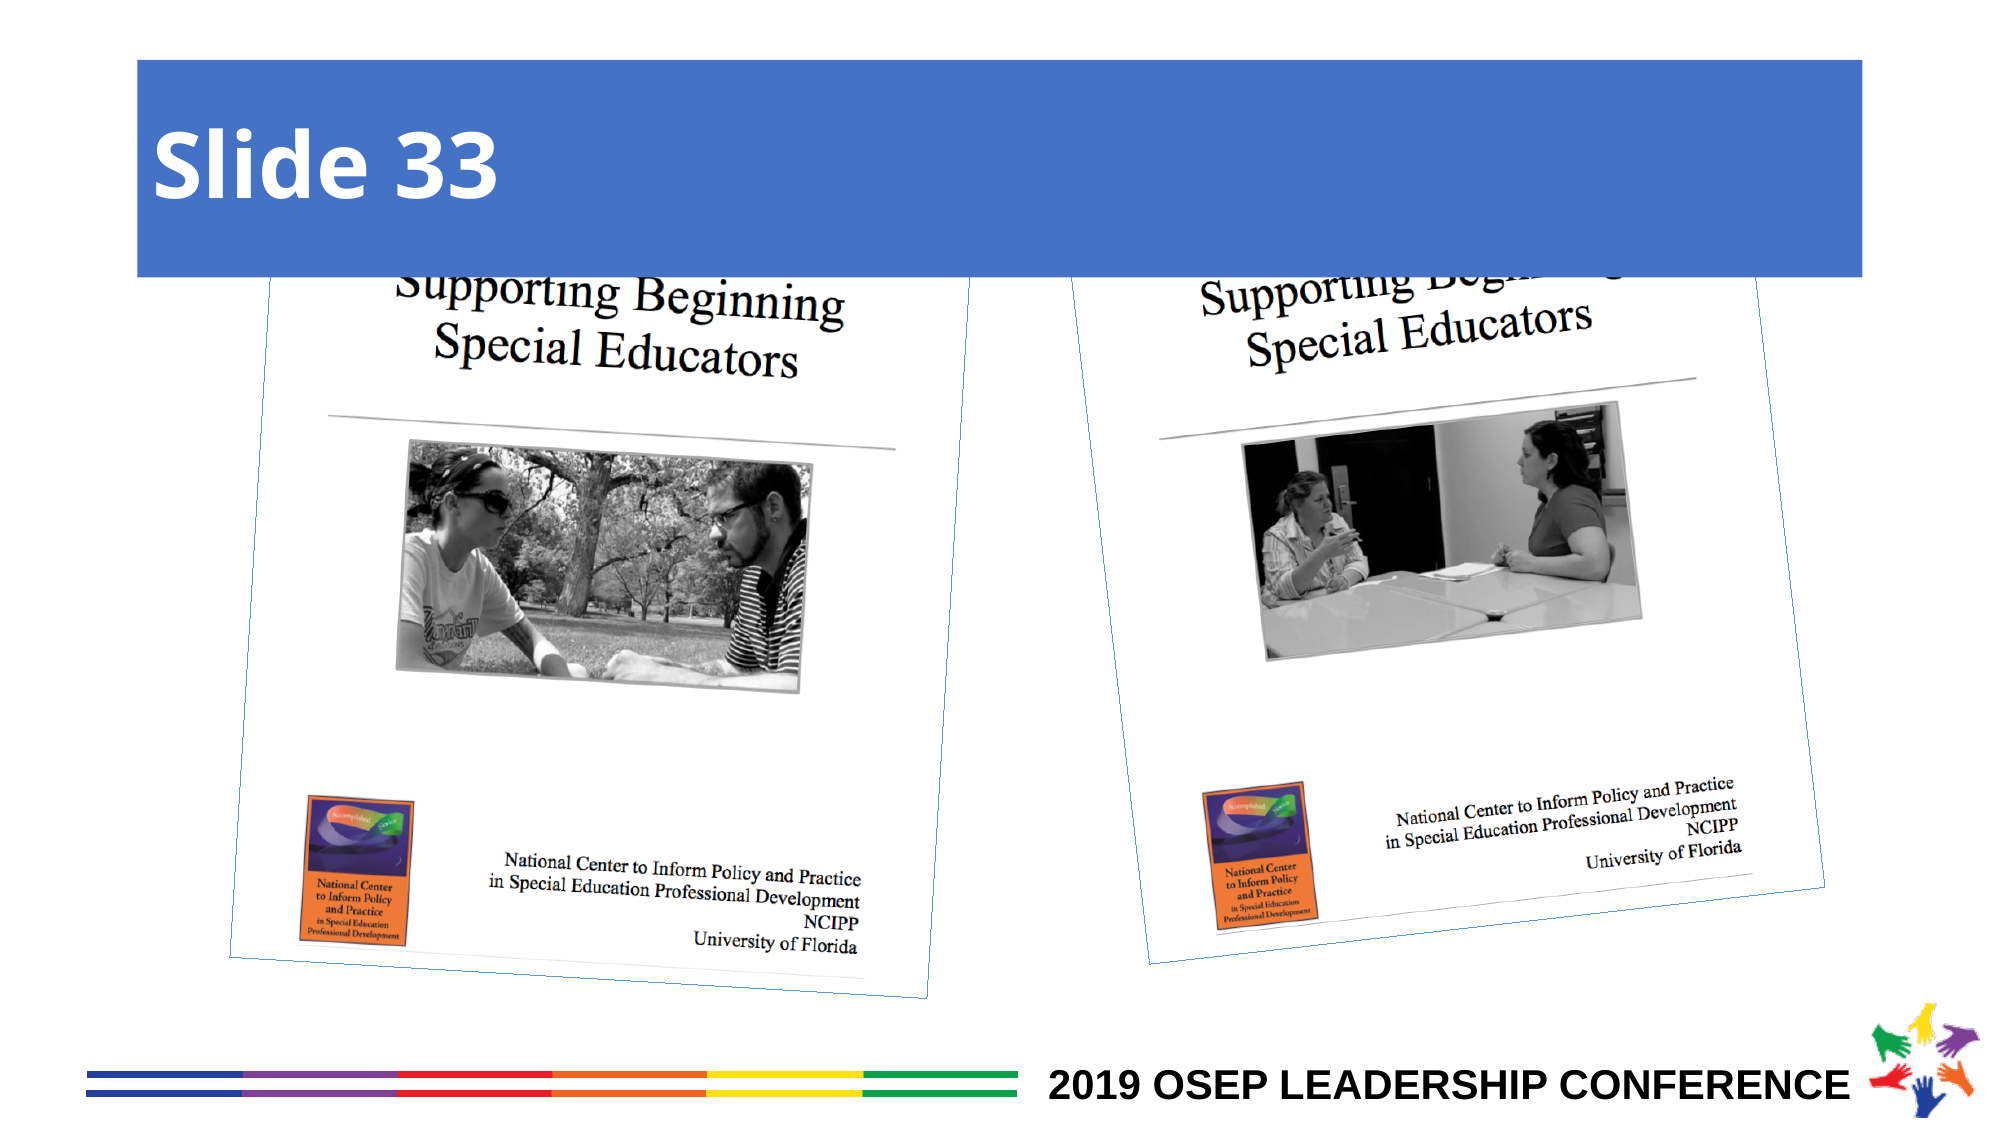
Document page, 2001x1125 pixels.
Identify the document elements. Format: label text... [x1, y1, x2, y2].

picture [86, 1090, 1017, 1097]
picture [87, 1071, 1018, 1078]
picture [1869, 1003, 1980, 1118]
title Slide 33 [137, 59, 1863, 278]
picture [230, 131, 969, 998]
picture [1072, 105, 1824, 964]
